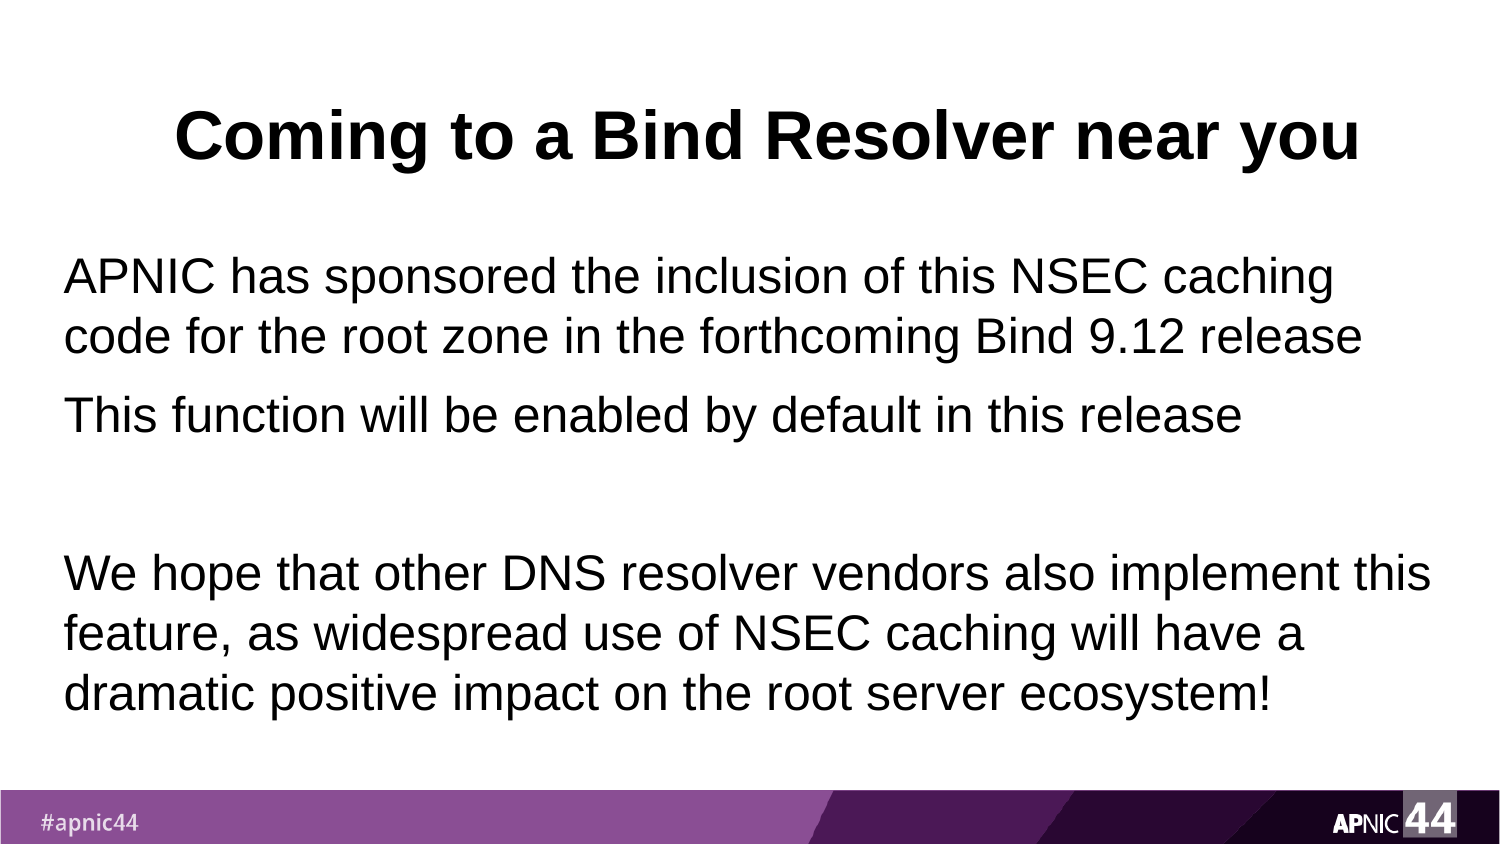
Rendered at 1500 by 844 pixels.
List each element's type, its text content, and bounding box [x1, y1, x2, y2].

title Coming to a Bind Resolver near you [174, 50, 1366, 214]
list APNIC has sponsored the inclusion of this NSEC caching code for the root zone in the forthcoming Bind 9.12 release This function will be enabled by default in this release We hope that other DNS resolver vendors also implement this feature, as widespread use of NSEC caching will have a dramatic positive impact on the root server ecosystem! [63, 243, 1434, 806]
